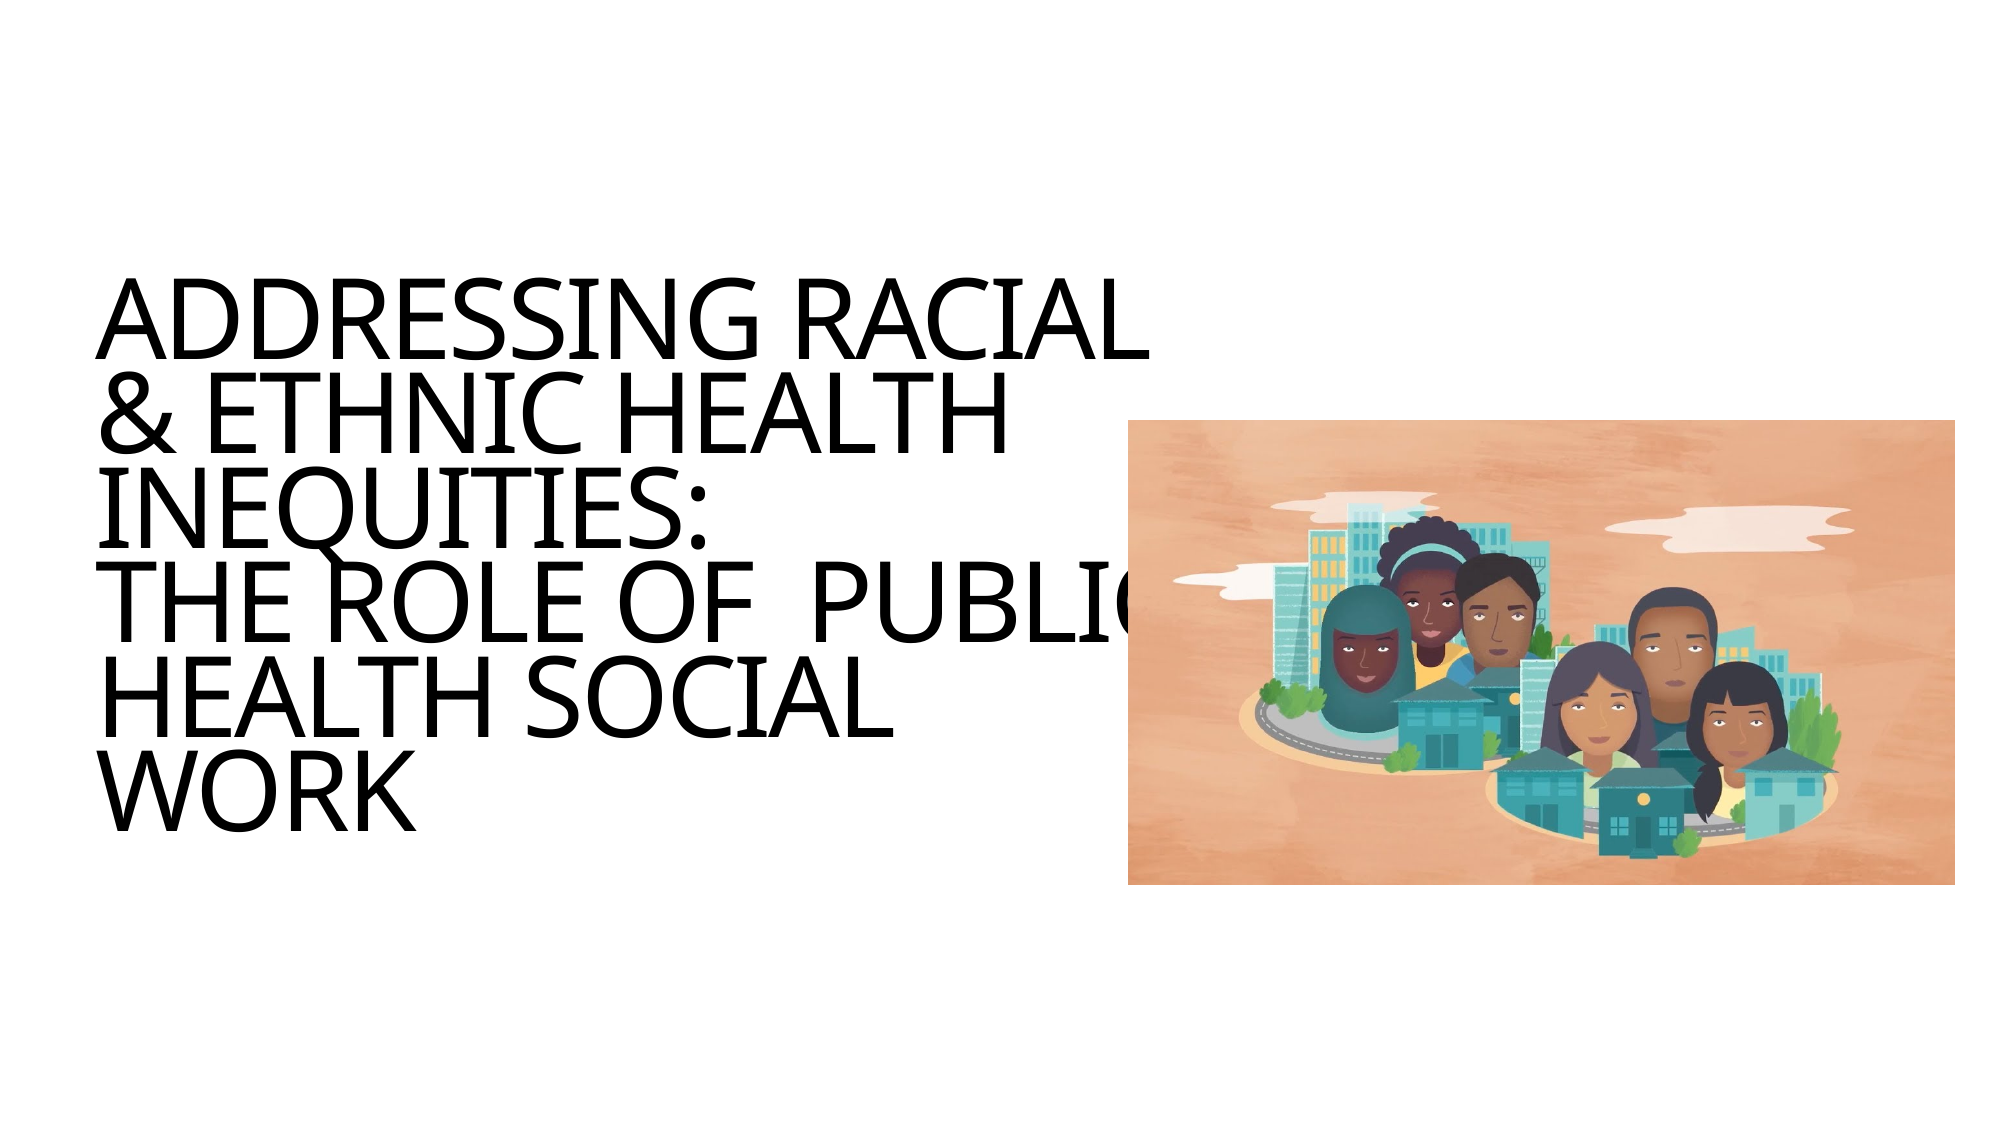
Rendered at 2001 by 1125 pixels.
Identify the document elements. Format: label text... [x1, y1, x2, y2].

picture [1128, 420, 1955, 886]
title Addressing Racial & Ethnic Health Inequities: The Role of Public Health Social Work [95, 197, 1234, 896]
